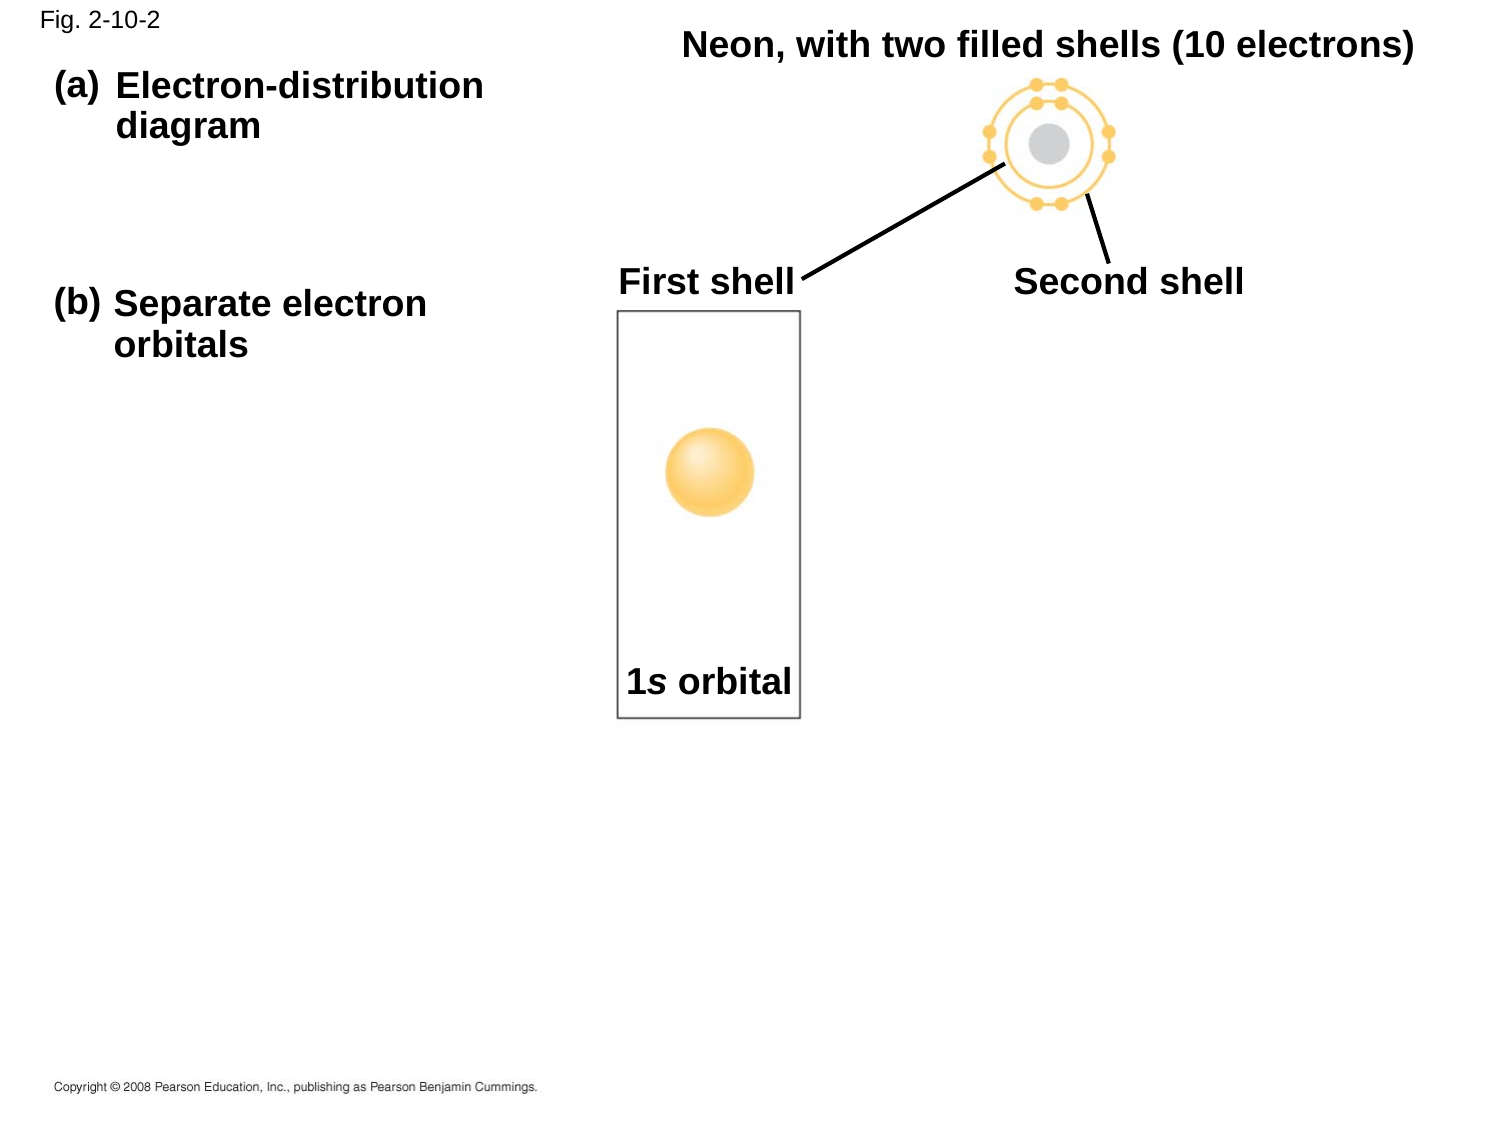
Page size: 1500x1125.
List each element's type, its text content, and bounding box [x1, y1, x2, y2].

text_box Fig. 2-10-2 [24, 0, 241, 50]
picture [48, 22, 1452, 1103]
